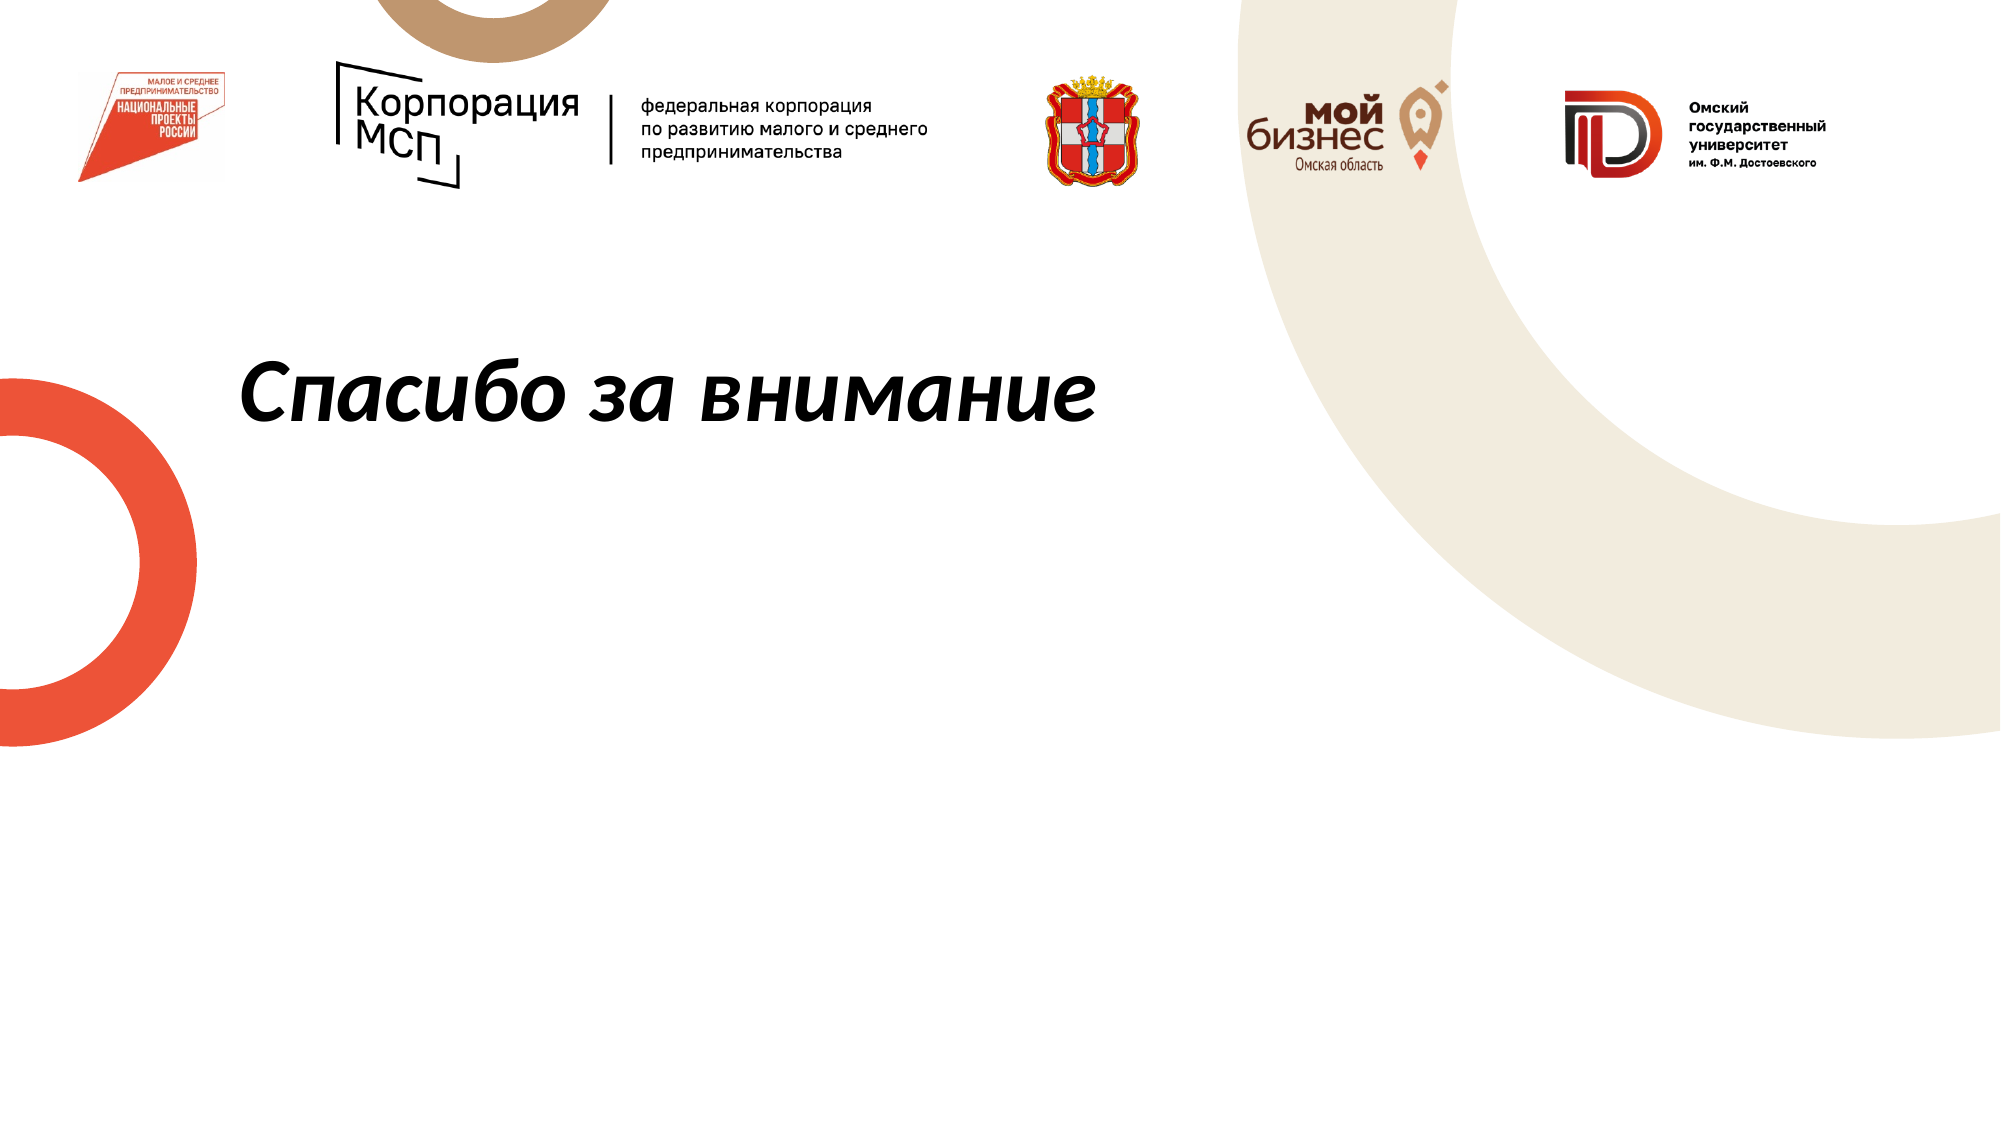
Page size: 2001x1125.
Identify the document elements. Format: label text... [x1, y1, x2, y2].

picture [1043, 72, 1142, 189]
picture [78, 72, 225, 182]
text_box Спасибо за внимание [224, 334, 1725, 727]
picture [1247, 79, 1449, 171]
picture [336, 61, 927, 189]
picture [1565, 61, 1858, 207]
